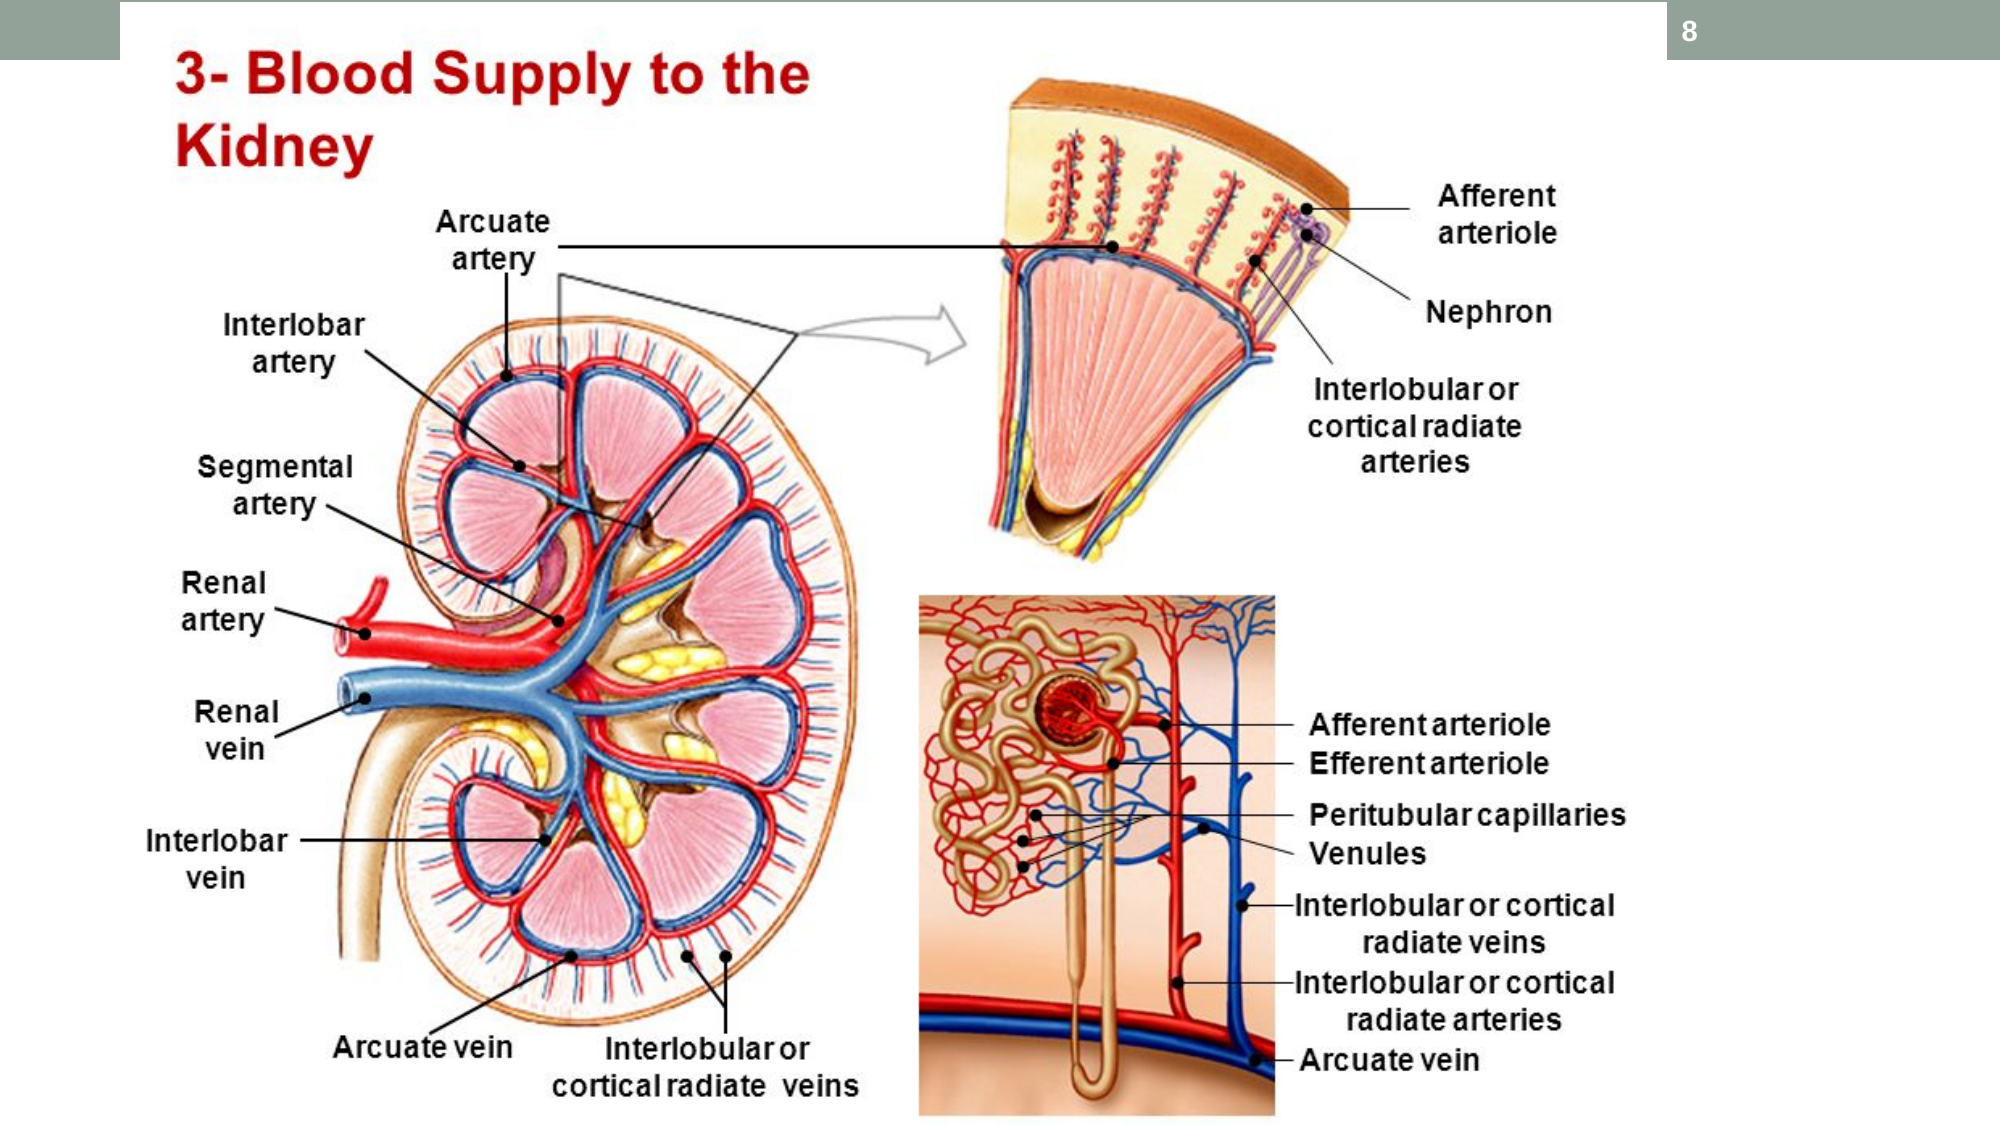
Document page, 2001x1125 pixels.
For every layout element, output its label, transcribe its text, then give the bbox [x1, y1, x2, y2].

slide_number 8 [1674, 3, 1900, 57]
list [120, 2, 1667, 1125]
